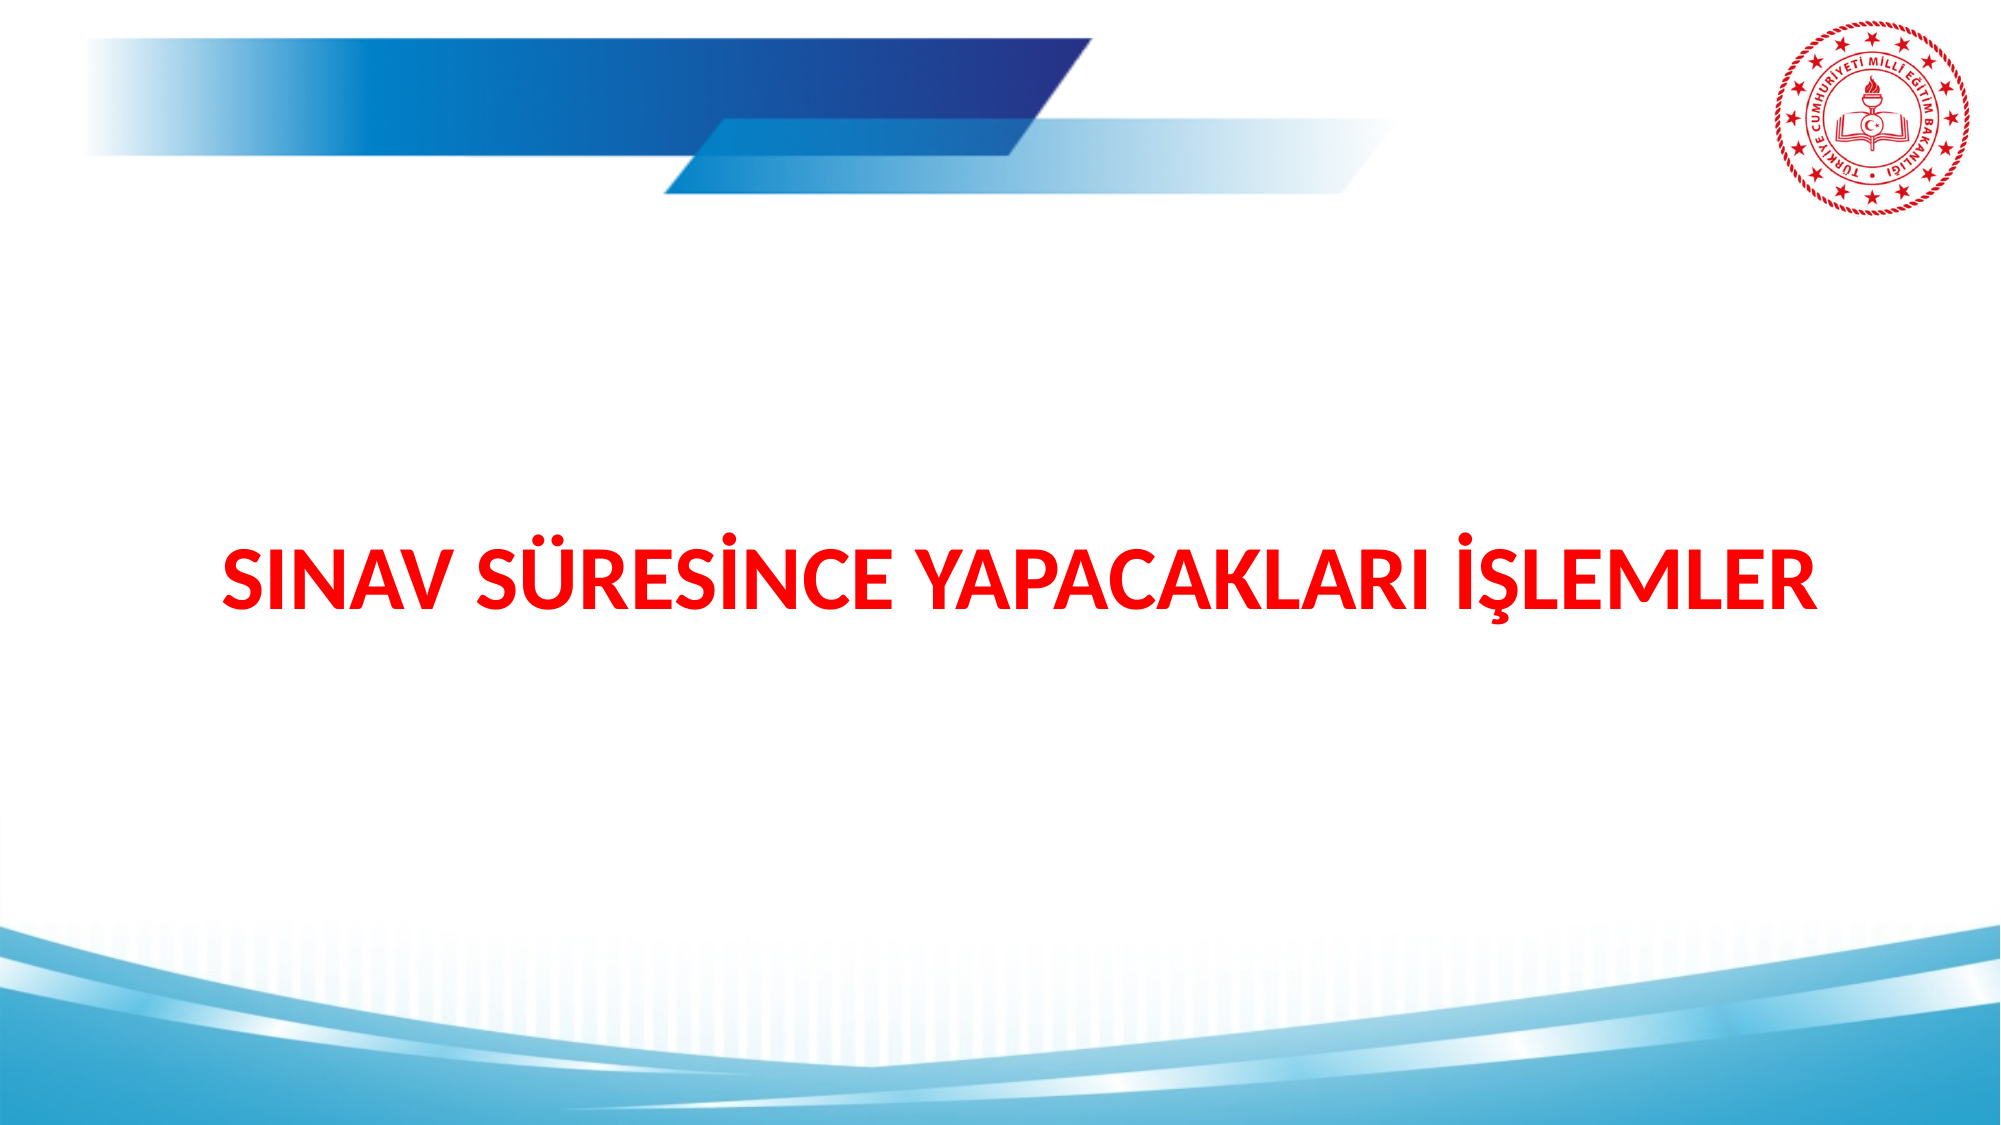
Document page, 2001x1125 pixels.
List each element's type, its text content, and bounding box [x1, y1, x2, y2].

picture [0, 0, 2000, 1125]
list SINAV SÜRESİNCE YAPACAKLARI İŞLEMLER [137, 205, 1906, 955]
